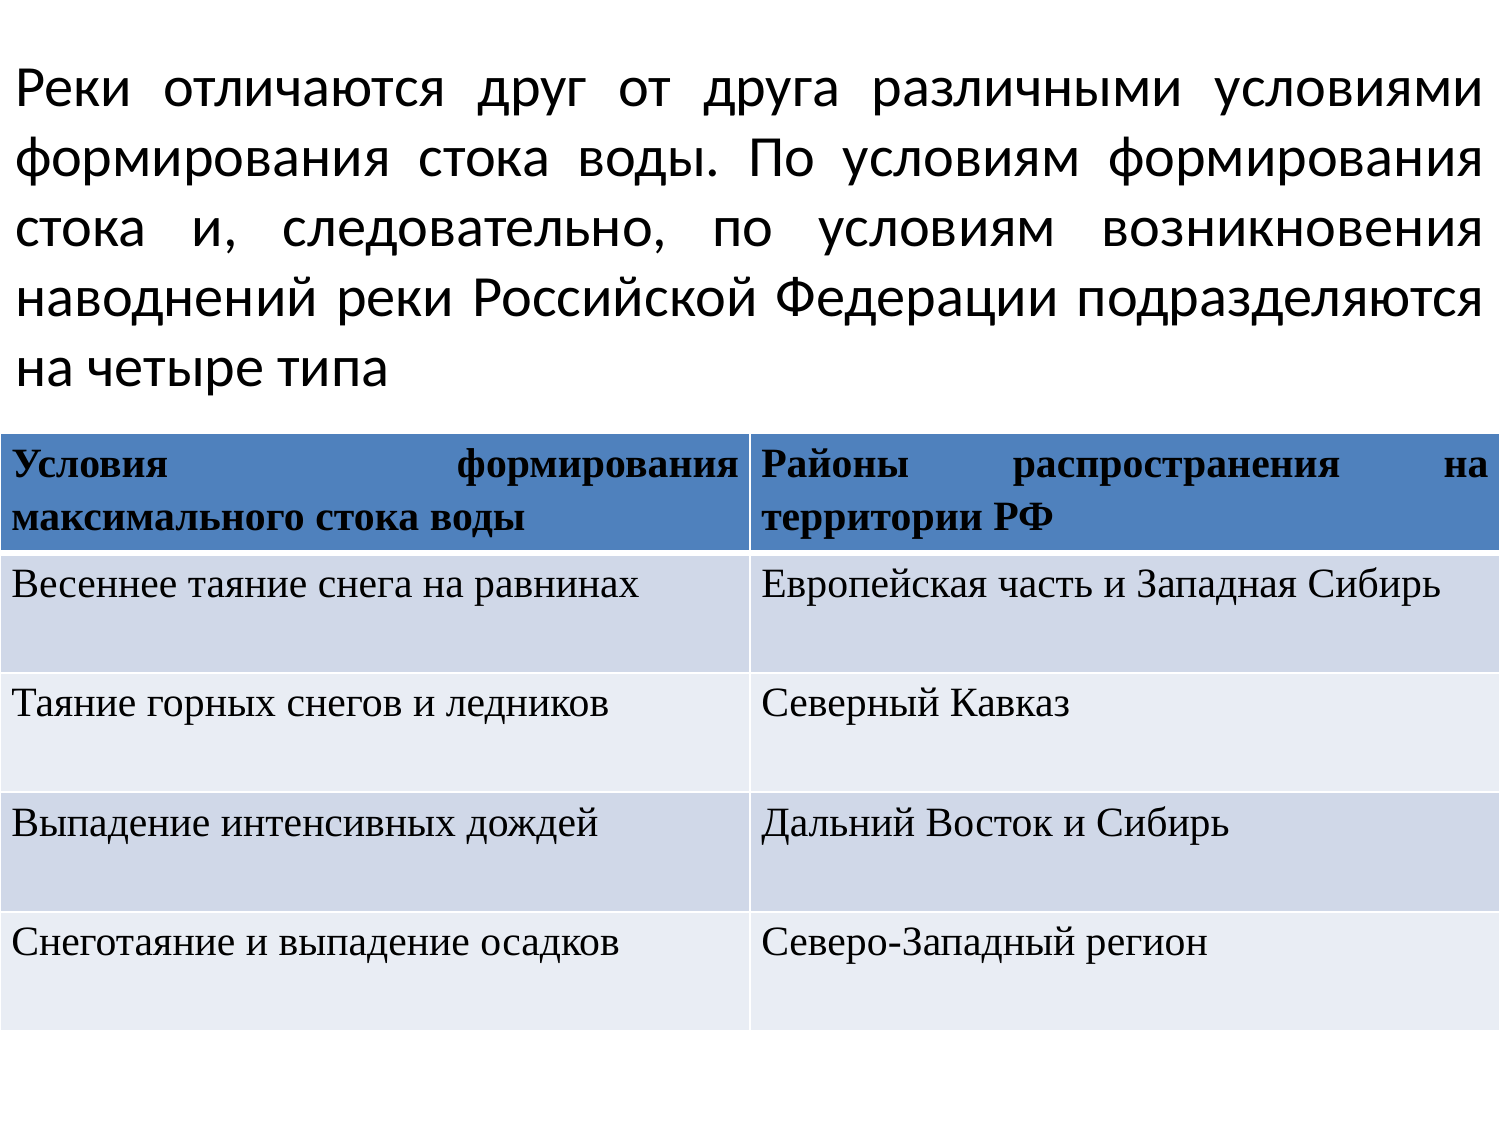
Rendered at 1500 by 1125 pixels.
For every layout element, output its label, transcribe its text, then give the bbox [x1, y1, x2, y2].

table_cell Таяние горных снегов и ледников [1, 674, 749, 791]
table_cell Северный Кавказ [751, 674, 1499, 791]
table_cell Северо-Западный регион [751, 913, 1499, 1030]
table_cell Выпадение интенсивных дождей [1, 793, 749, 911]
title Реки отличаются друг от друга различными условиями формирования стока воды. По условиям формирования стока и, следовательно, по условиям возникновения наводнений реки Российской Федерации подразделяются на четыре типа [0, 0, 1500, 433]
table_cell Снеготаяние и выпадение осадков [1, 913, 749, 1030]
table_cell Весеннее таяние снега на равнинах [1, 556, 749, 672]
table_cell Дальний Восток и Сибирь [751, 793, 1499, 911]
table_header Условия формирования максимального стока воды [1, 434, 749, 550]
table_header Районы распространения на территории РФ [751, 434, 1499, 550]
table_cell Европейская часть и Западная Сибирь [751, 556, 1499, 672]
